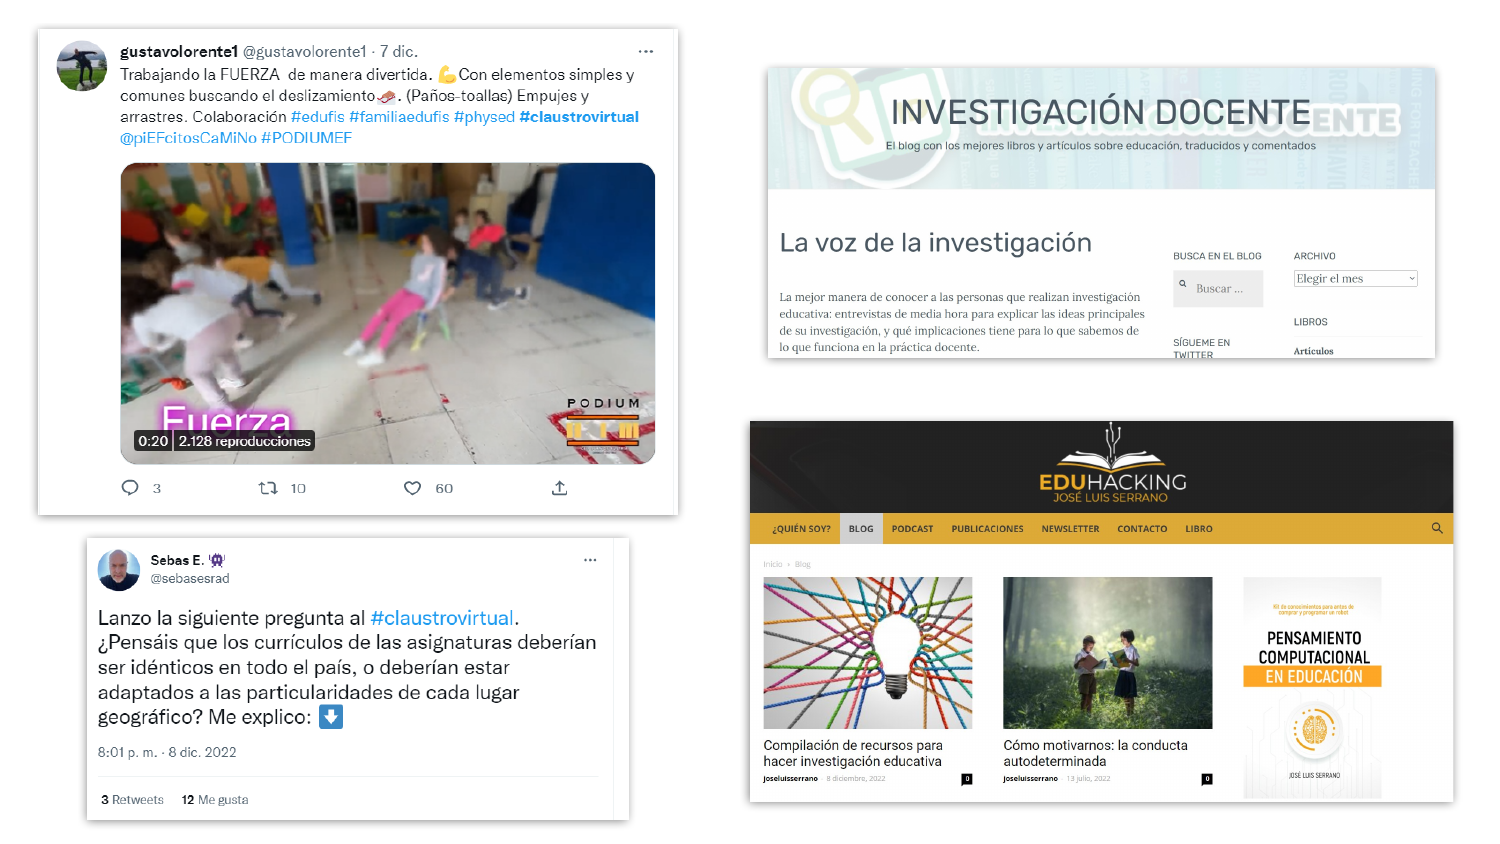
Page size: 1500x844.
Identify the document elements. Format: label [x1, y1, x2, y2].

picture [768, 68, 1435, 358]
picture [87, 537, 629, 820]
picture [749, 421, 1454, 802]
picture [38, 28, 678, 515]
